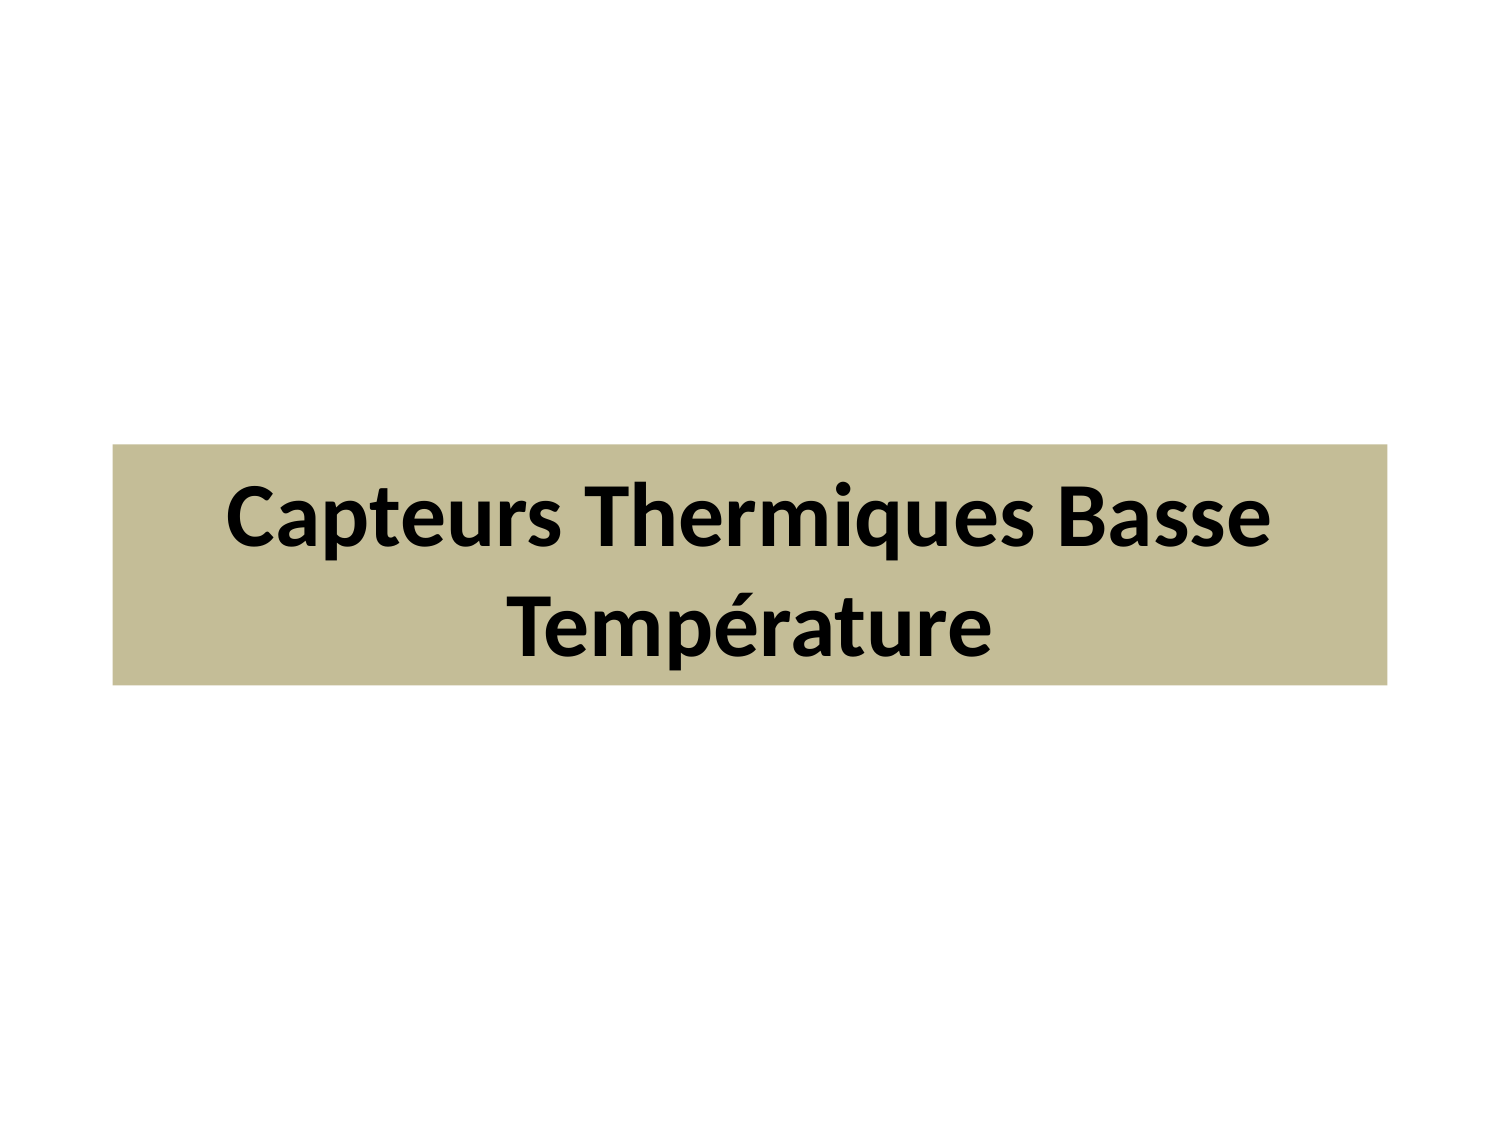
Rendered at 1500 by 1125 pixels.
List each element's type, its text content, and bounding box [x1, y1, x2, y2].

title Capteurs Thermiques Basse Température [112, 444, 1388, 686]
